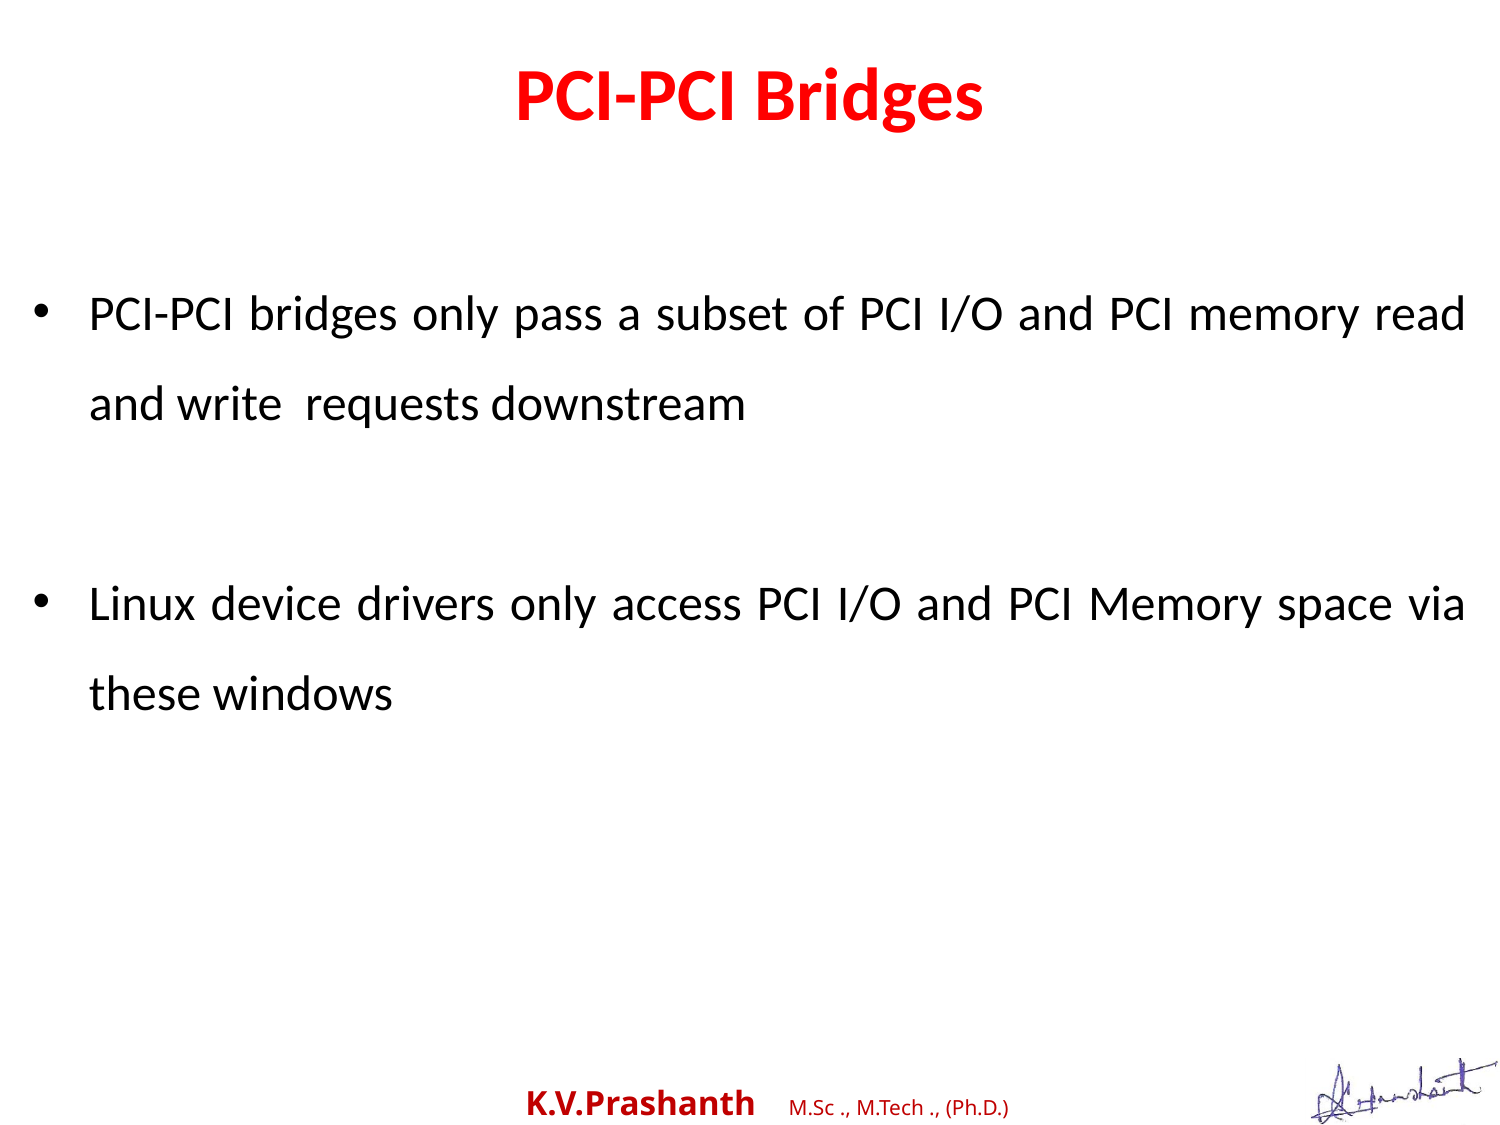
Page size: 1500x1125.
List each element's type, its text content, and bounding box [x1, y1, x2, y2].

list PCI-PCI bridges only pass a subset of PCI I/O and PCI memory read and write requests downstream Linux device drivers only access PCI I/O and PCI Memory space via these windows [17, 172, 1483, 1047]
footer K.V.Prashanth M.Sc ., M.Tech ., (Ph.D.) [488, 1086, 1046, 1119]
title PCI-PCI Bridges [41, 19, 1459, 161]
picture [1304, 1058, 1500, 1125]
